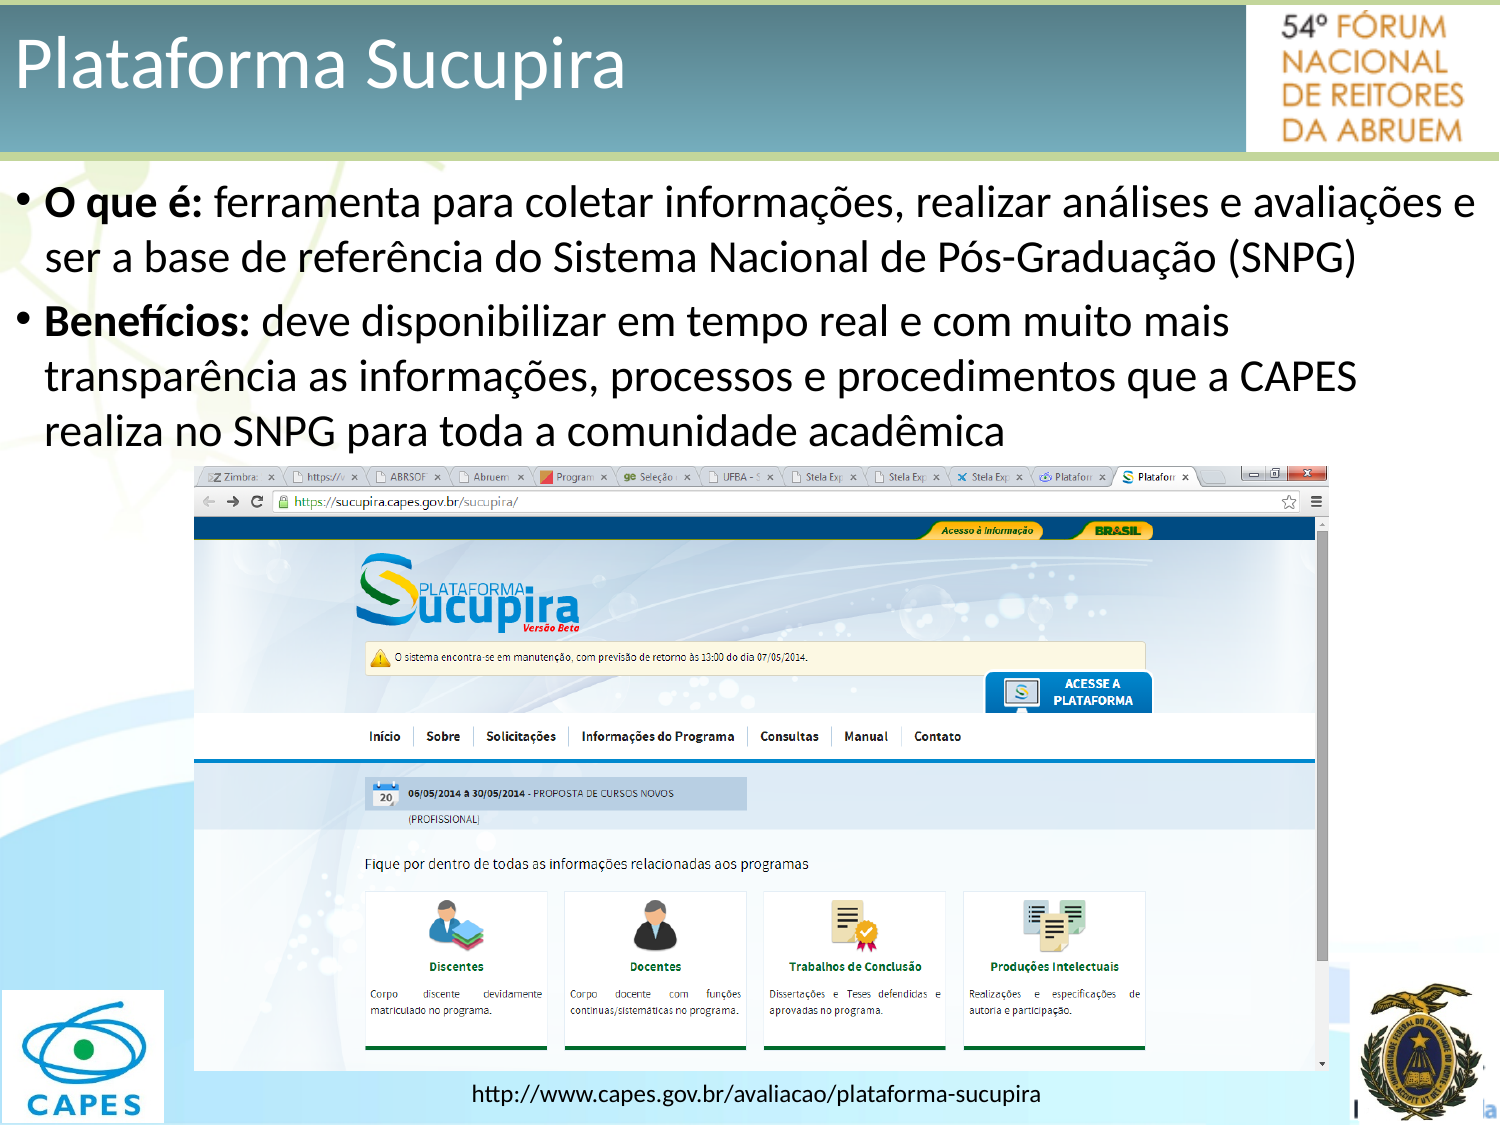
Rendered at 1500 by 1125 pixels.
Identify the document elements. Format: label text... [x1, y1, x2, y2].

text_box http://www.capes.gov.br/avaliacao/plataforma-sucupira [419, 1079, 1058, 1116]
text_box Plataforma Sucupira [0, 8, 1247, 156]
picture [0, 157, 1500, 164]
picture [0, 465, 1500, 1125]
picture [1248, 5, 1500, 156]
text_box O que é: ferramenta para coletar informações, realizar análises e avaliações e ser a base de referência do Sistema Nacional de Pós-Graduação (SNPG) Benefícios: deve disponibilizar em tempo real e com muito mais transparência as informações, processos e procedimentos que a CAPES realiza no SNPG para toda a comunidade acadêmica [0, 164, 1500, 657]
